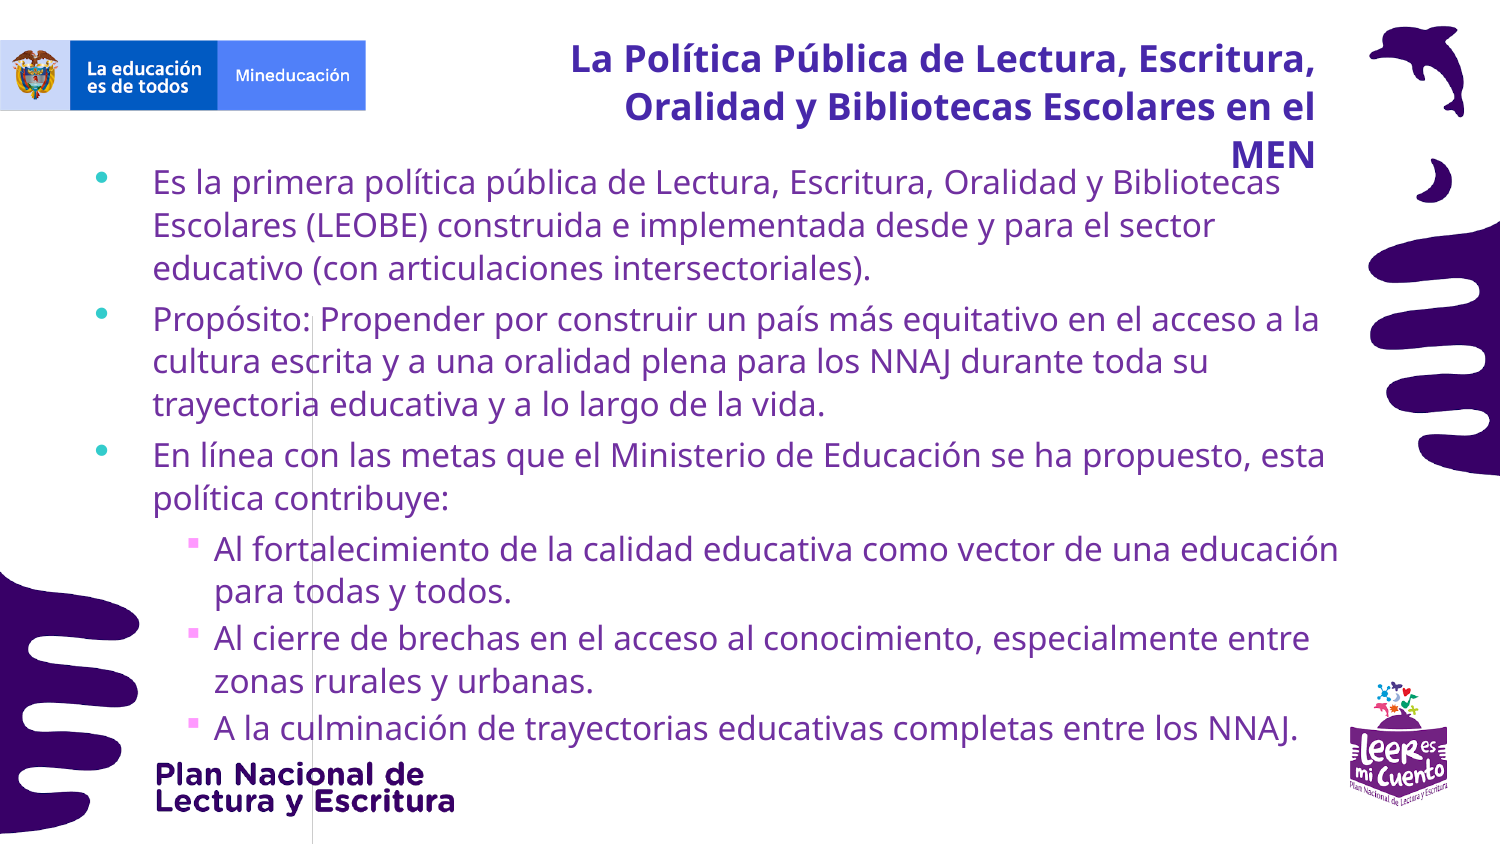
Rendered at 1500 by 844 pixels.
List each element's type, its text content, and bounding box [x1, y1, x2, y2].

text_box La Política Pública de Lectura, Escritura, Oralidad y Bibliotecas Escolares en el MEN [546, 24, 1332, 184]
text_box Es la primera política pública de Lectura, Escritura, Oralidad y Bibliotecas Escolares (LEOBE) construida e implementada desde y para el sector educativo (con articulaciones intersectoriales). Propósito: Propender por construir un país más equitativo en el acceso a la cultura escrita y a una oralidad plena para los NNAJ durante toda su trayectoria educativa y a lo largo de la vida. En línea con las metas que el Ministerio de Educación se ha propuesto, esta política contribuye: Al fortalecimiento de la calidad educativa como vector de una educación para todas y todos. Al cierre de brechas en el acceso al conocimiento, especialmente entre zonas rurales y urbanas. A la culminación de trayectorias educativas completas entre los NNAJ. [81, 151, 1390, 755]
picture [0, 0, 1500, 844]
